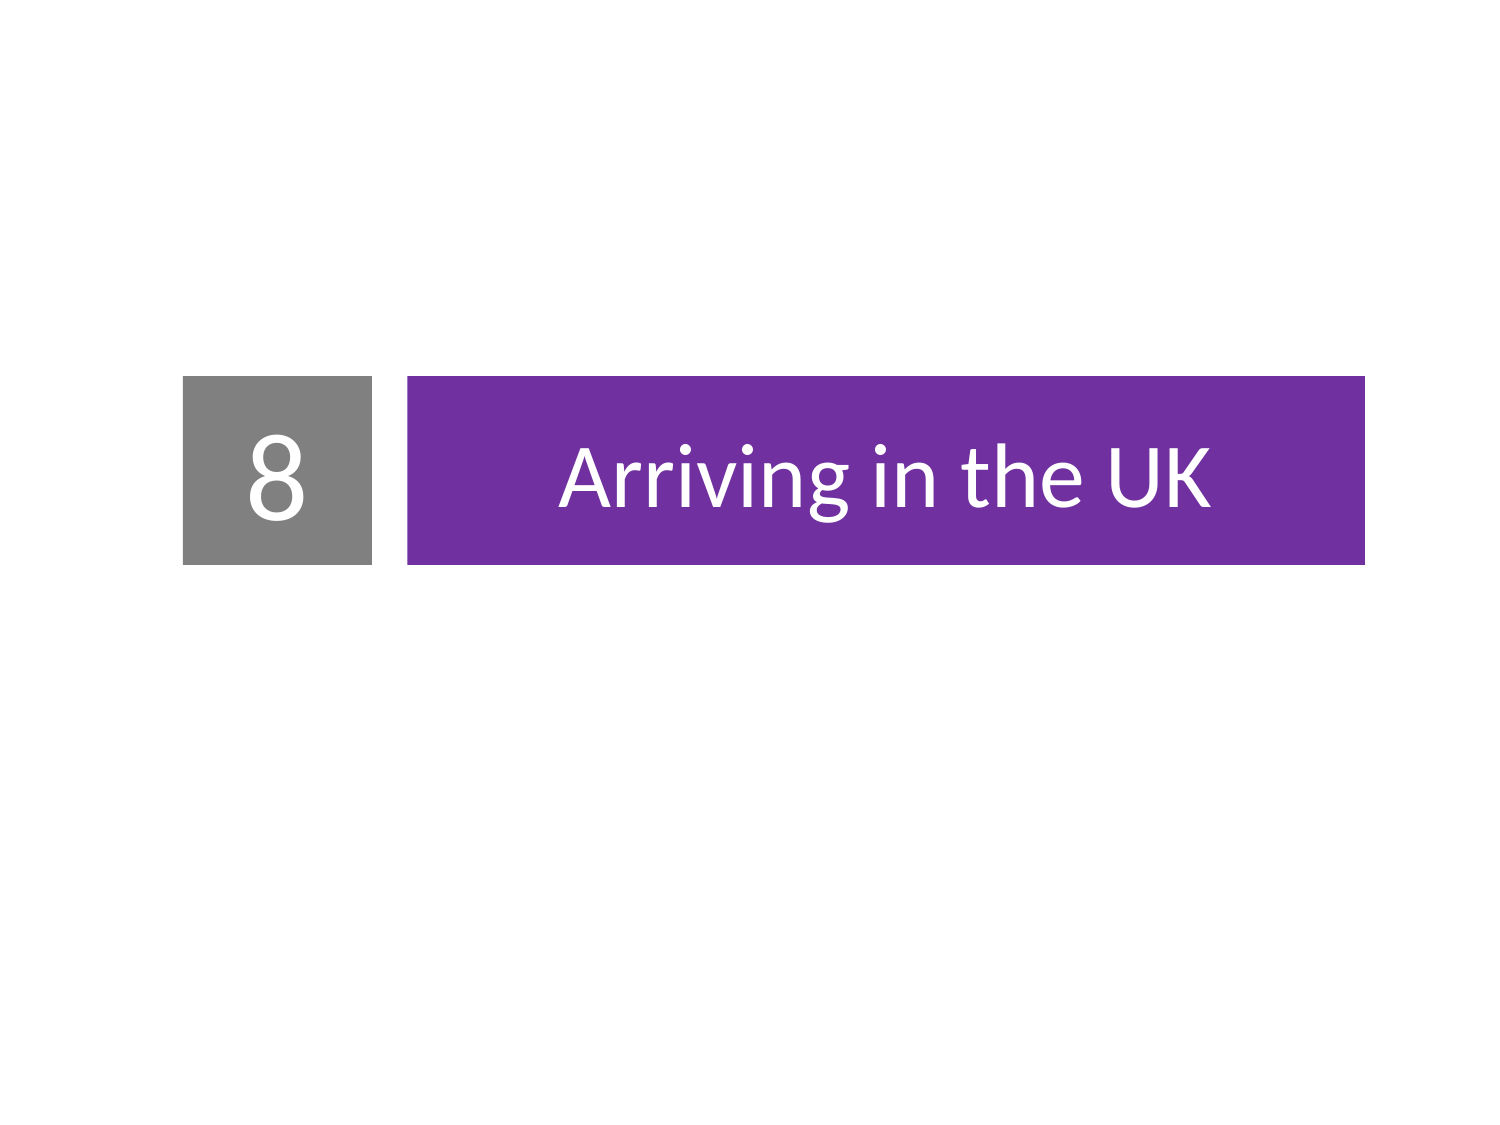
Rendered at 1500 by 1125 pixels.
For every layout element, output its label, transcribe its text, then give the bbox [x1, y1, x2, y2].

title Arriving in the UK [407, 376, 1365, 565]
text_box 8 [181, 374, 374, 567]
